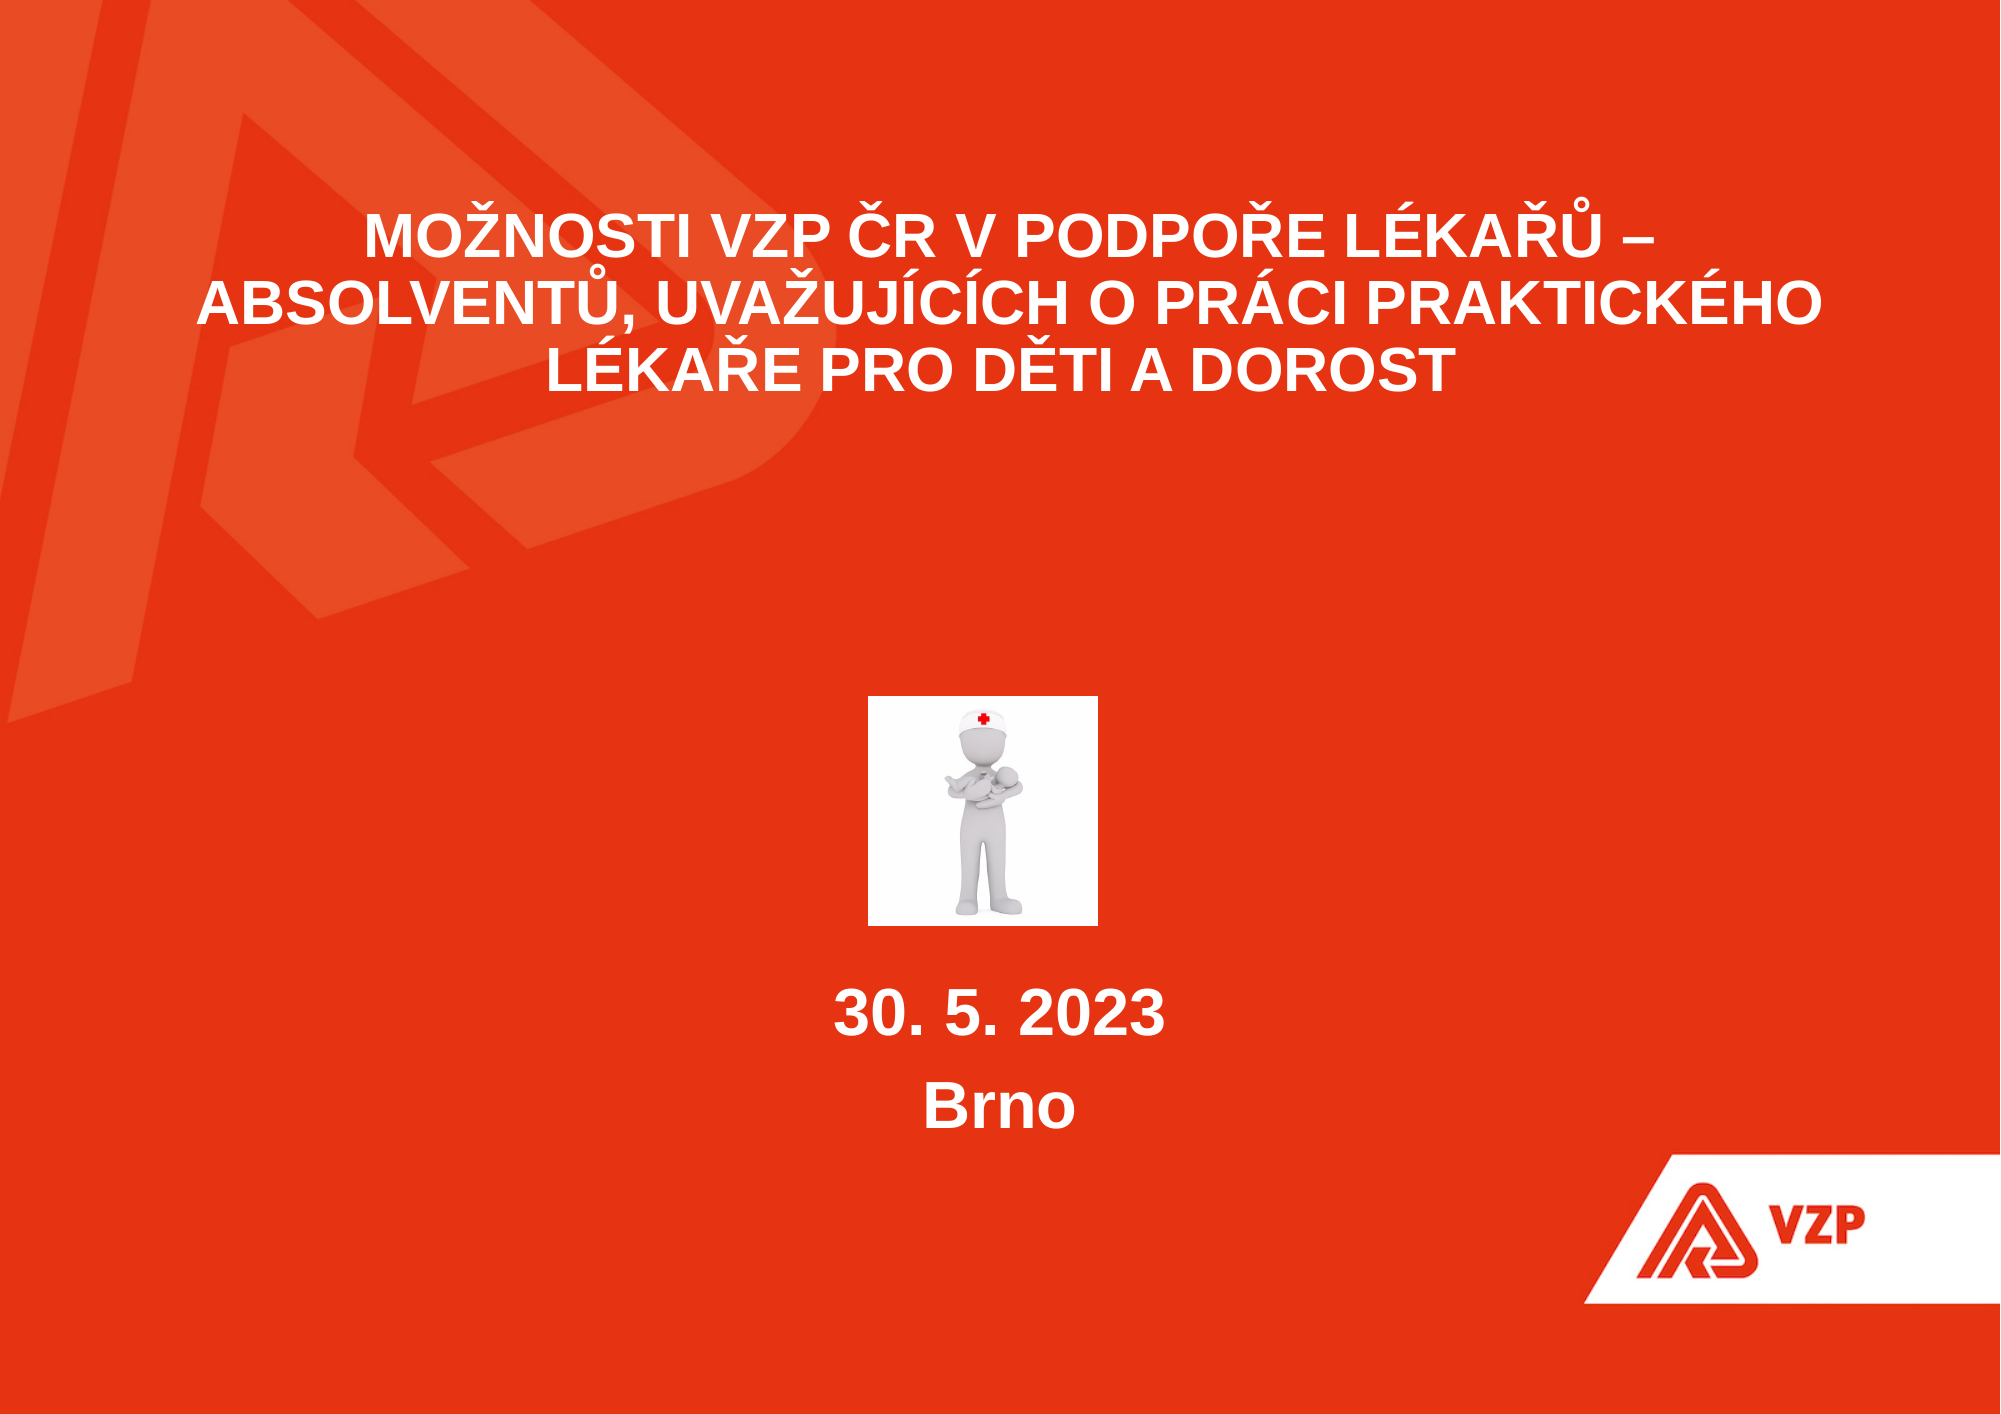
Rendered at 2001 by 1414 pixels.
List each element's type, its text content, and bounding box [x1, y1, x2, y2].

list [868, 696, 1098, 926]
text_box 30. 5. 2023 Brno [150, 949, 1850, 1150]
text_box Možnosti vzp čr v podpoře lékařů – absolventů, uvažujících o práci praktického lékaře pro děti a dorost [160, 117, 1861, 413]
picture [0, 0, 2000, 1414]
